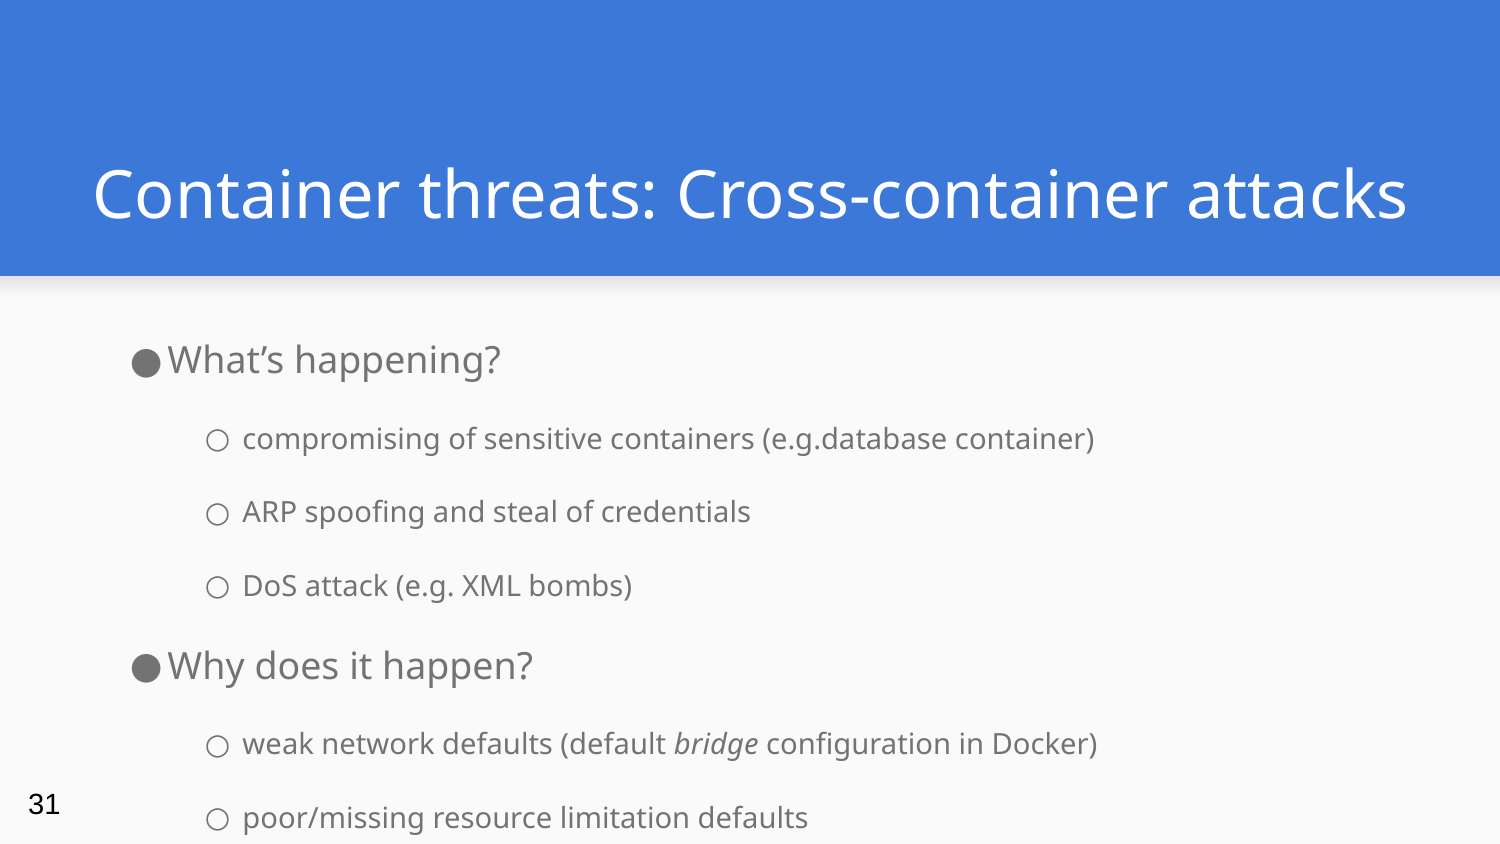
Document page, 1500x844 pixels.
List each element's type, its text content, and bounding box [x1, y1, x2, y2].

slide_number ‹#› [13, 770, 1489, 835]
title Container threats: Cross-container attacks [77, 121, 1427, 248]
list What’s happening? compromising of sensitive containers (e.g.database container) ARP spoofing and steal of credentials DoS attack (e.g. XML bombs) Why does it happen? weak network defaults (default bridge configuration in Docker) poor/missing resource limitation defaults exposed container management systems (Kubernetes, Apache Mesos, ..) or service discovery systems [77, 314, 1427, 760]
